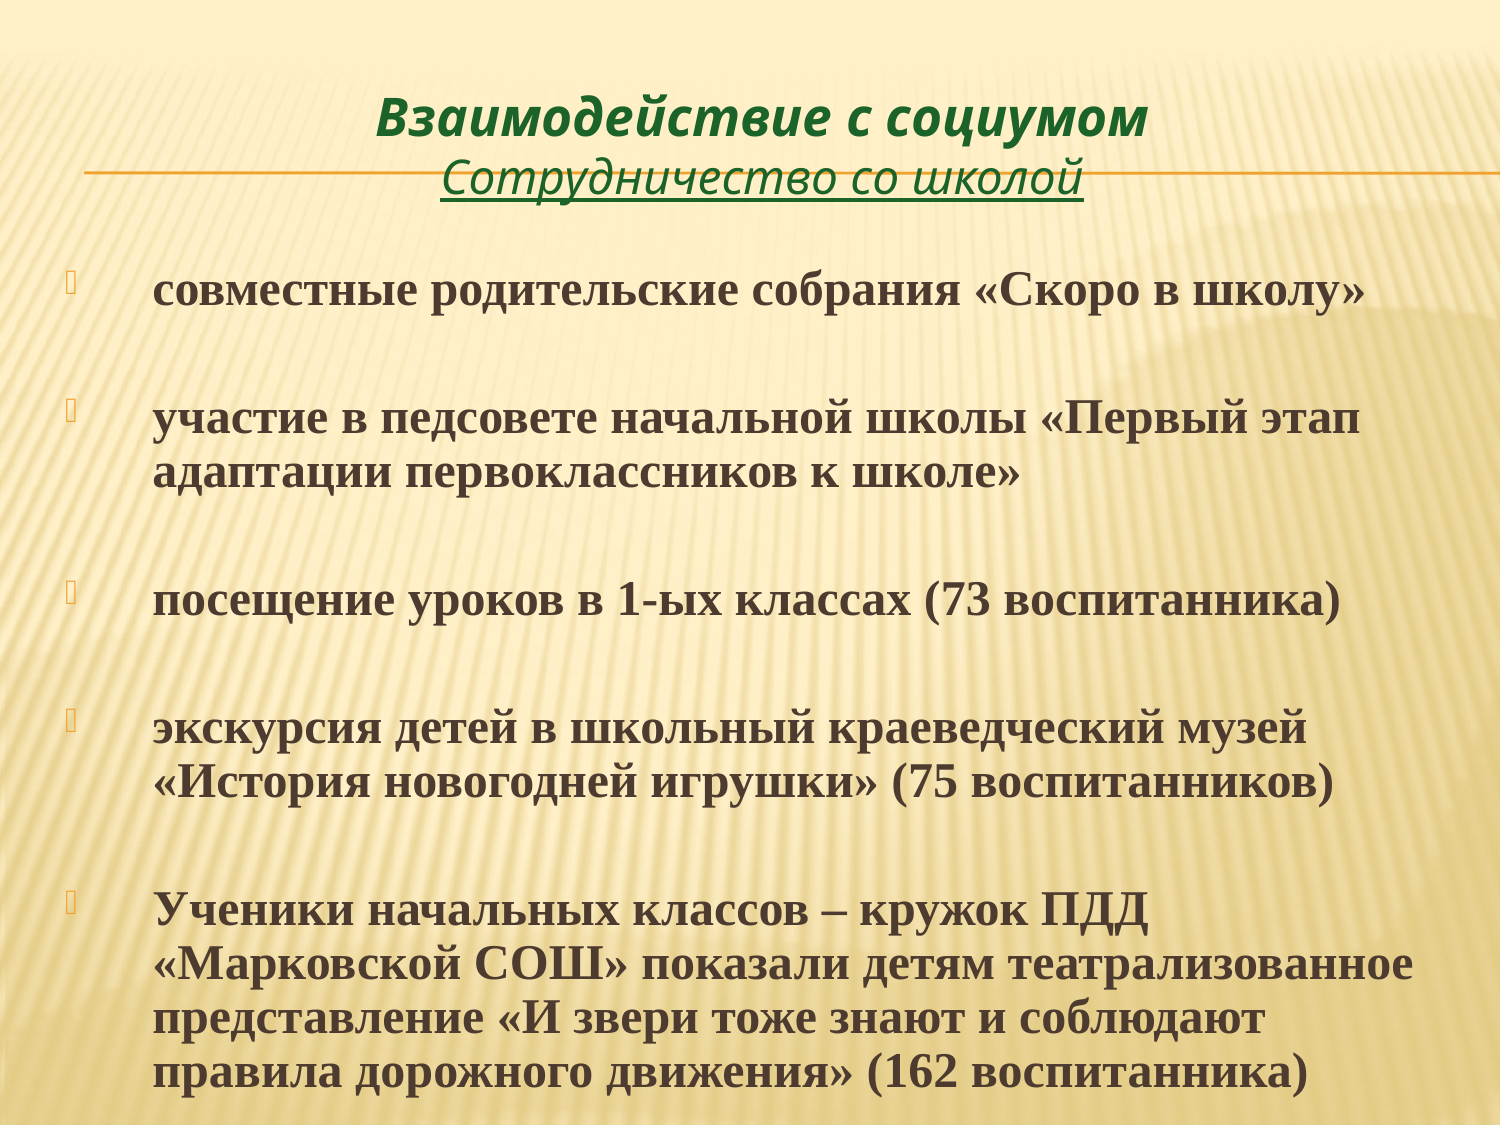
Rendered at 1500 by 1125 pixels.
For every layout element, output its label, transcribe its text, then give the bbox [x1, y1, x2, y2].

list совместные родительские собрания «Скоро в школу» участие в педсовете начальной школы «Первый этап адаптации первоклассников к школе» посещение уроков в 1-ых классах (73 воспитанника) экскурсия детей в школьный краеведческий музей «История новогодней игрушки» (75 воспитанников) Ученики начальных классов – кружок ПДД «Марковской СОШ» показали детям театрализованное представление «И звери тоже знают и соблюдают правила дорожного движения» (162 воспитанника) [49, 254, 1476, 1125]
title Взаимодействие с социумом Сотрудничество со школой [50, 75, 1475, 213]
